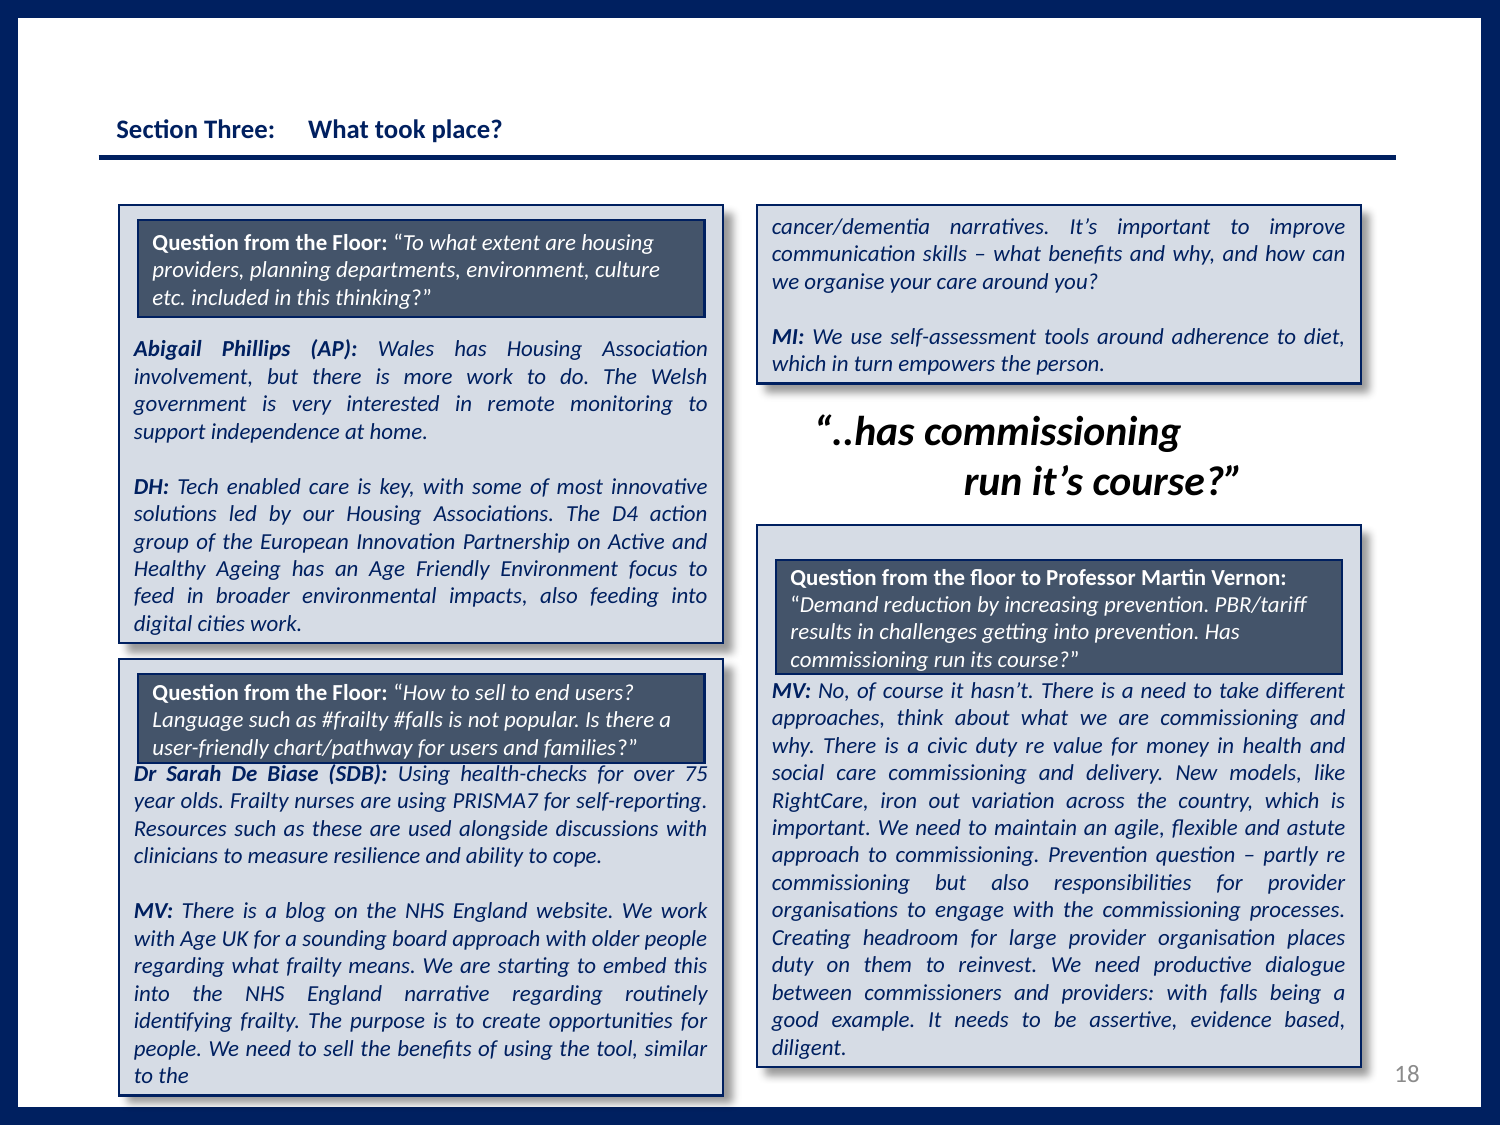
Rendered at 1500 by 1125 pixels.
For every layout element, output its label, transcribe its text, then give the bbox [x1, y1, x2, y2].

text_box Question from the Floor: “To what extent are housing providers, planning departments, environment, culture etc. included in this thinking?” [137, 219, 706, 318]
text_box Dr Sarah De Biase (SDB): Using health-checks for over 75 year olds. Frailty nurses are using PRISMA7 for self-reporting. Resources such as these are used alongside discussions with clinicians to measure resilience and ability to cope. MV: There is a blog on the NHS England website. We work with Age UK for a sounding board approach with older people regarding what frailty means. We are starting to embed this into the NHS England narrative regarding routinely identifying frailty. The purpose is to create opportunities for people. We need to sell the benefits of using the tool, similar to the [118, 658, 724, 1097]
text_box “..has commissioning run it’s course?” [798, 396, 1383, 512]
text_box [101, 191, 739, 1062]
text_box cancer/dementia narratives. It’s important to improve communication skills – what benefits and why, and how can we organise your care around you? MI: We use self-assessment tools around adherence to diet, which in turn empowers the person. [756, 204, 1362, 385]
text_box MV: No, of course it hasn’t. There is a need to take different approaches, think about what we are commissioning and why. There is a civic duty re value for money in health and social care commissioning and delivery. New models, like RightCare, iron out variation across the country, which is important. We need to maintain an agile, flexible and astute approach to commissioning. Prevention question – partly re commissioning but also responsibilities for provider organisations to engage with the commissioning processes. Creating headroom for large provider organisation places duty on them to reinvest. We need productive dialogue between commissioners and providers: with falls being a good example. It needs to be assertive, evidence based, diligent. [756, 524, 1362, 1068]
title Section Three: What took place? [101, 78, 1395, 152]
text_box Abigail Phillips (AP): Wales has Housing Association involvement, but there is more work to do. The Welsh government is very interested in remote monitoring to support independence at home. DH: Tech enabled care is key, with some of most innovative solutions led by our Housing Associations. The D4 action group of the European Innovation Partnership on Active and Healthy Ageing has an Age Friendly Environment focus to feed in broader environmental impacts, also feeding into digital cities work. [118, 204, 724, 644]
text_box [18, 18, 1481, 1107]
text_box Question from the Floor: “How to sell to end users? Language such as #frailty #falls is not popular. Is there a user-friendly chart/pathway for users and families?” [137, 673, 706, 764]
text_box [757, 191, 1395, 1042]
text_box Question from the floor to Professor Martin Vernon: “Demand reduction by increasing prevention. PBR/tariff results in challenges getting into prevention. Has commissioning run its course?” [775, 559, 1343, 675]
slide_number 18 [1097, 1042, 1435, 1103]
